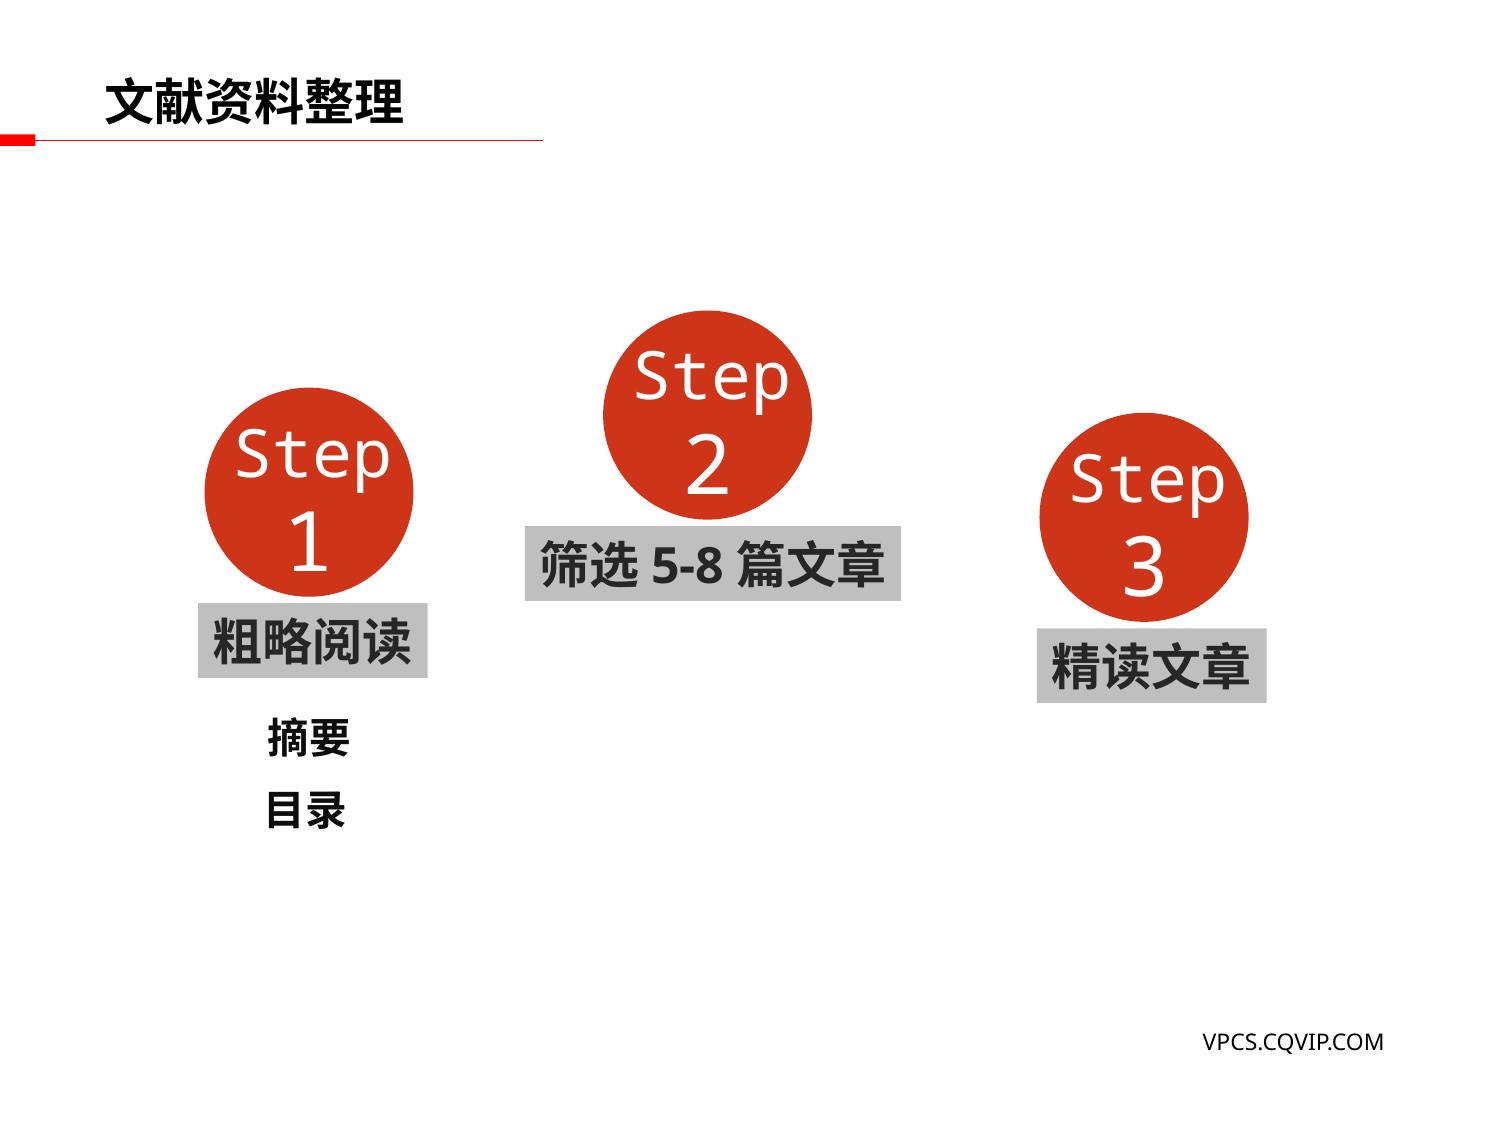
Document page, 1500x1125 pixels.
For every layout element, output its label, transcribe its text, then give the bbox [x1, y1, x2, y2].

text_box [1035, 412, 1268, 705]
text_box 文献资料整理 [90, 69, 420, 138]
text_box 目录 [193, 776, 418, 841]
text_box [531, 310, 895, 602]
text_box VPCS.CQVIP.COM [1083, 1013, 1500, 1069]
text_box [196, 387, 430, 679]
text_box [0, 134, 36, 146]
text_box 摘要 [196, 704, 422, 769]
